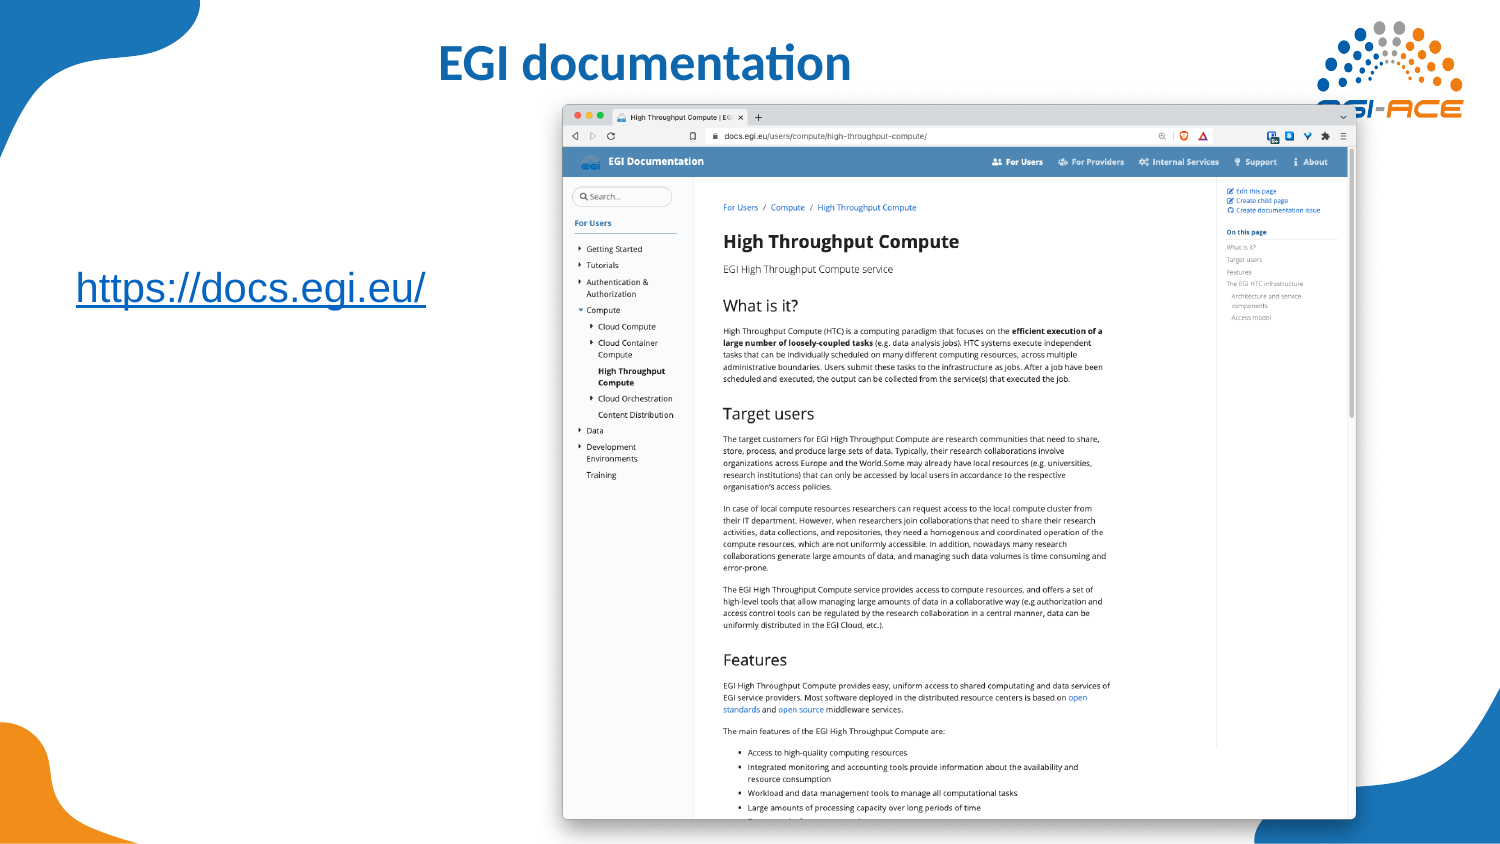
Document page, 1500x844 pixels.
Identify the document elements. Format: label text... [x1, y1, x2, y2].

picture [530, 21, 1464, 844]
text_box https://docs.egi.eu/ [60, 253, 525, 419]
title EGI documentation [423, 27, 1199, 84]
